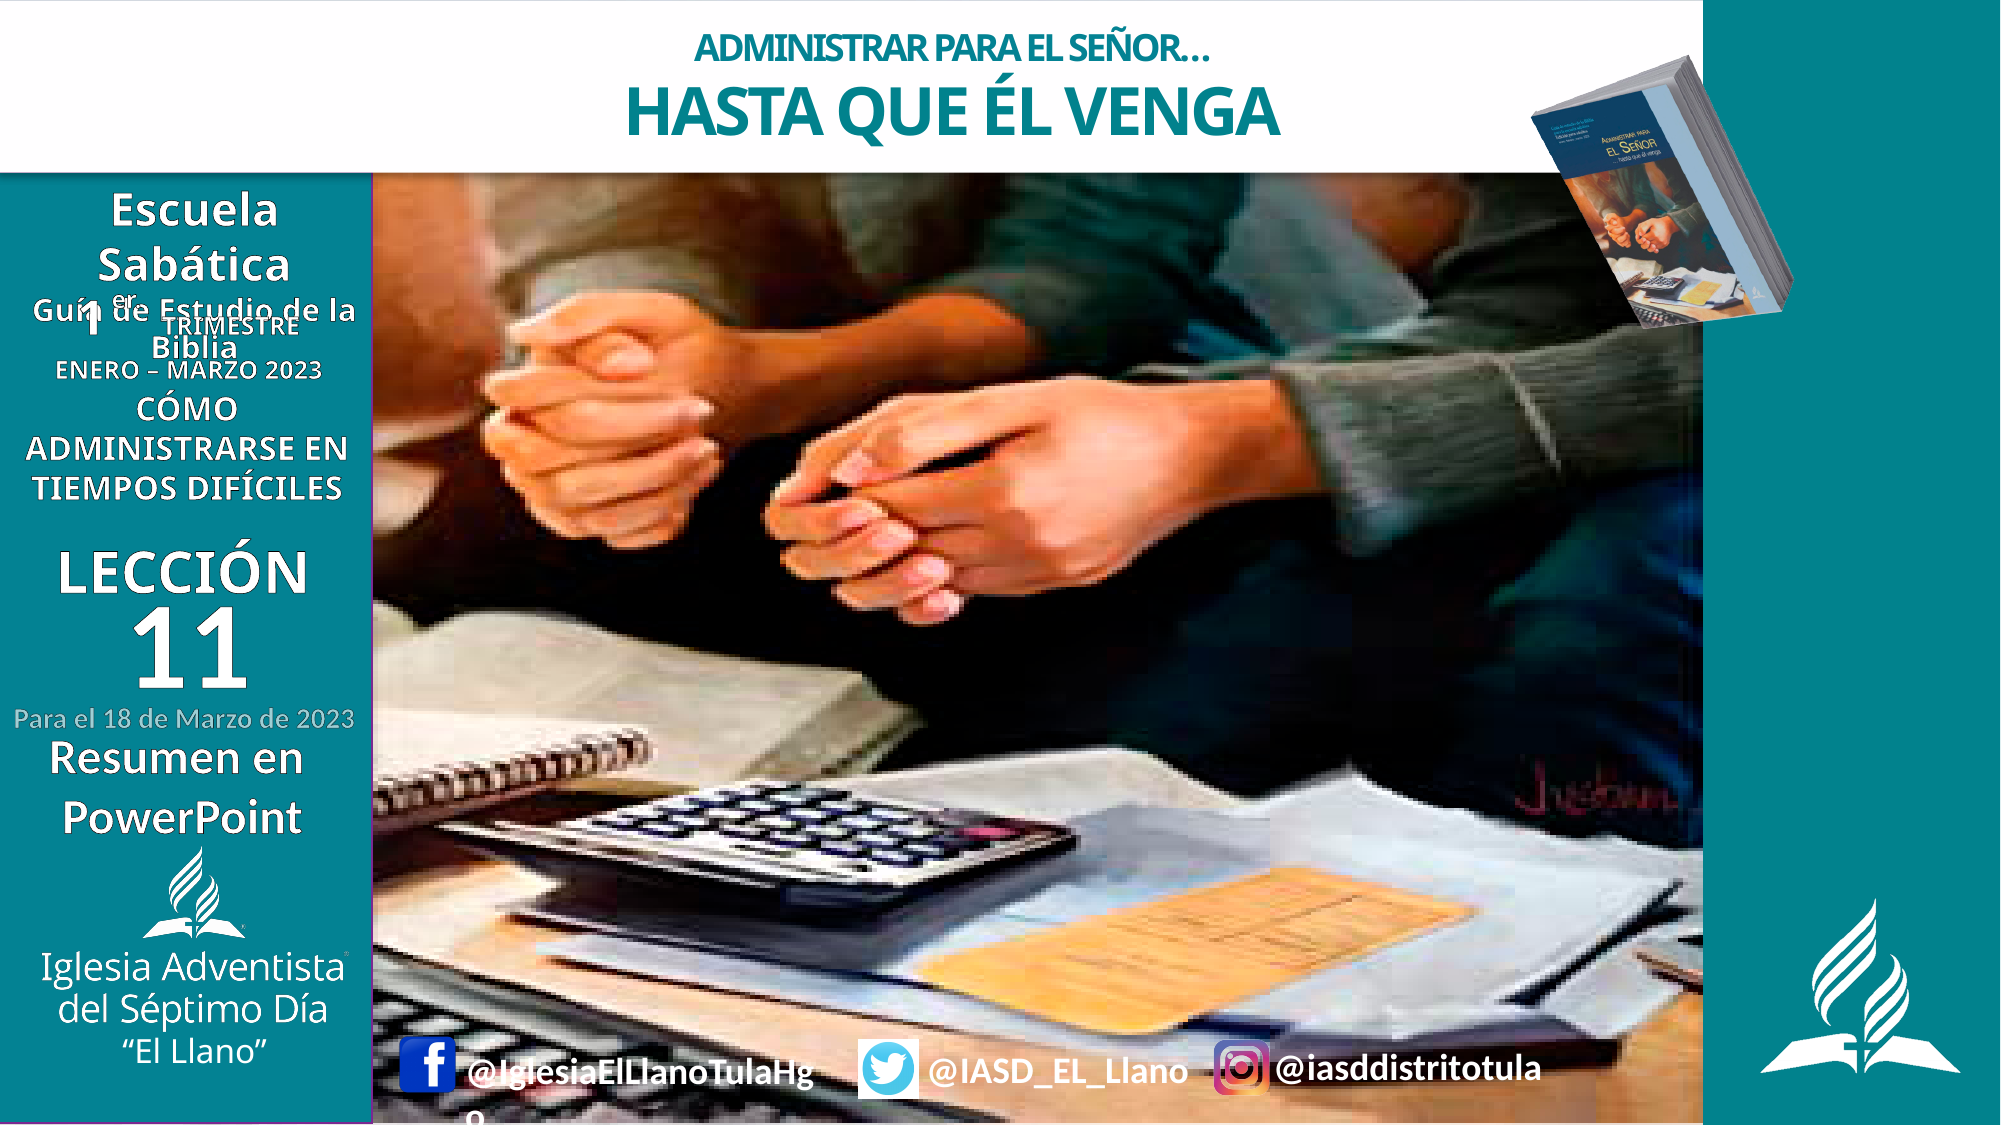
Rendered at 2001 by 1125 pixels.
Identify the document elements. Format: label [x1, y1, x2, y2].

picture [1730, 868, 1993, 1125]
picture [471, 1114, 479, 1123]
picture [27, 830, 363, 1047]
picture [373, 0, 1959, 1123]
